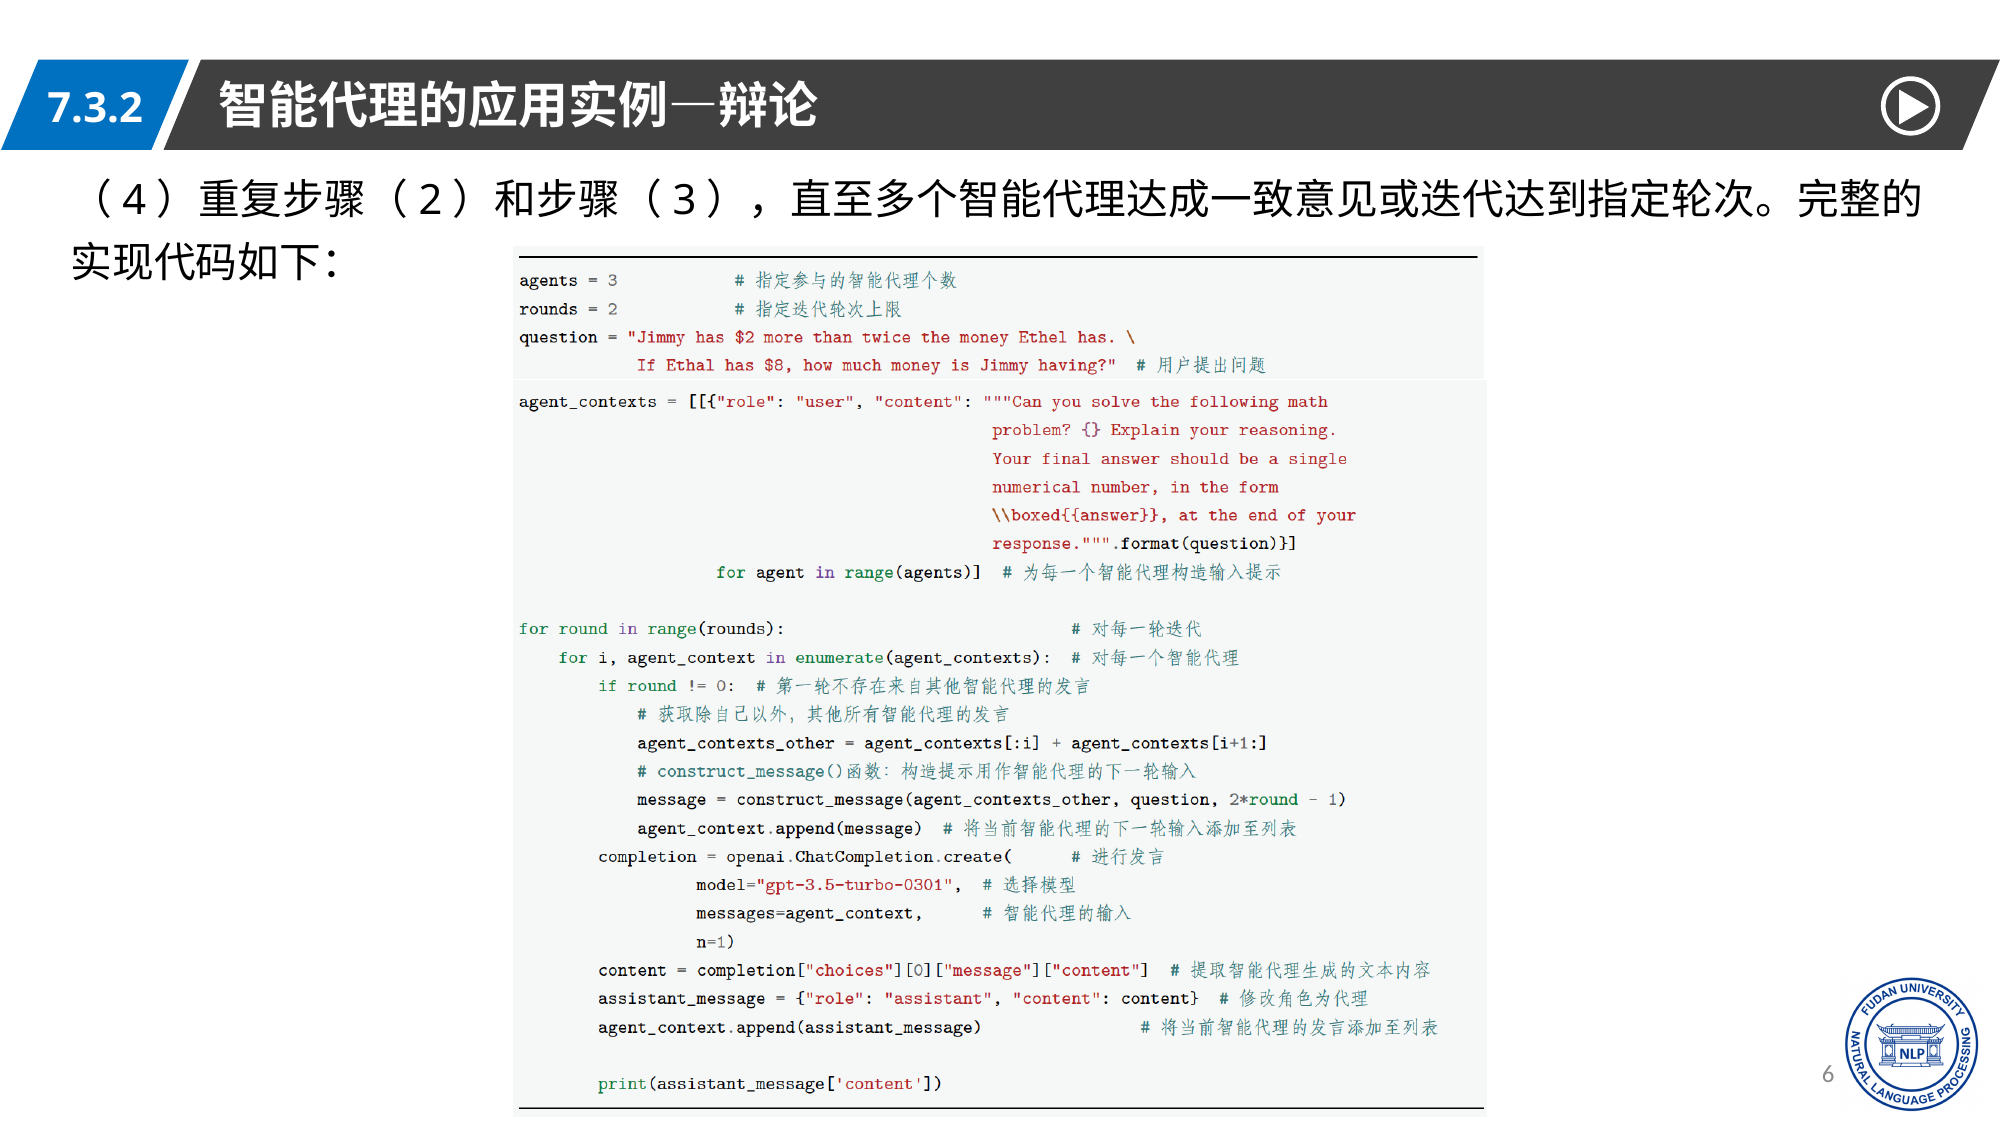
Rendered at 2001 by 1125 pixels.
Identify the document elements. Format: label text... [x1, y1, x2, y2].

text_box 智能代理的应用实例—辩论 [203, 66, 834, 142]
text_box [1883, 78, 1939, 134]
slide_number 65 [1491, 1042, 1863, 1103]
text_box [163, 59, 2000, 150]
picture [510, 246, 1487, 1117]
picture [1834, 972, 1985, 1117]
text_box 7.3.2 [26, 73, 164, 138]
text_box [1, 89, 157, 150]
text_box [32, 59, 189, 120]
text_box （4）重复步骤（2）和步骤（3），直至多个智能代理达成一致意见或迭代达到指定轮次。完整的实现代码如下： [55, 153, 1939, 293]
